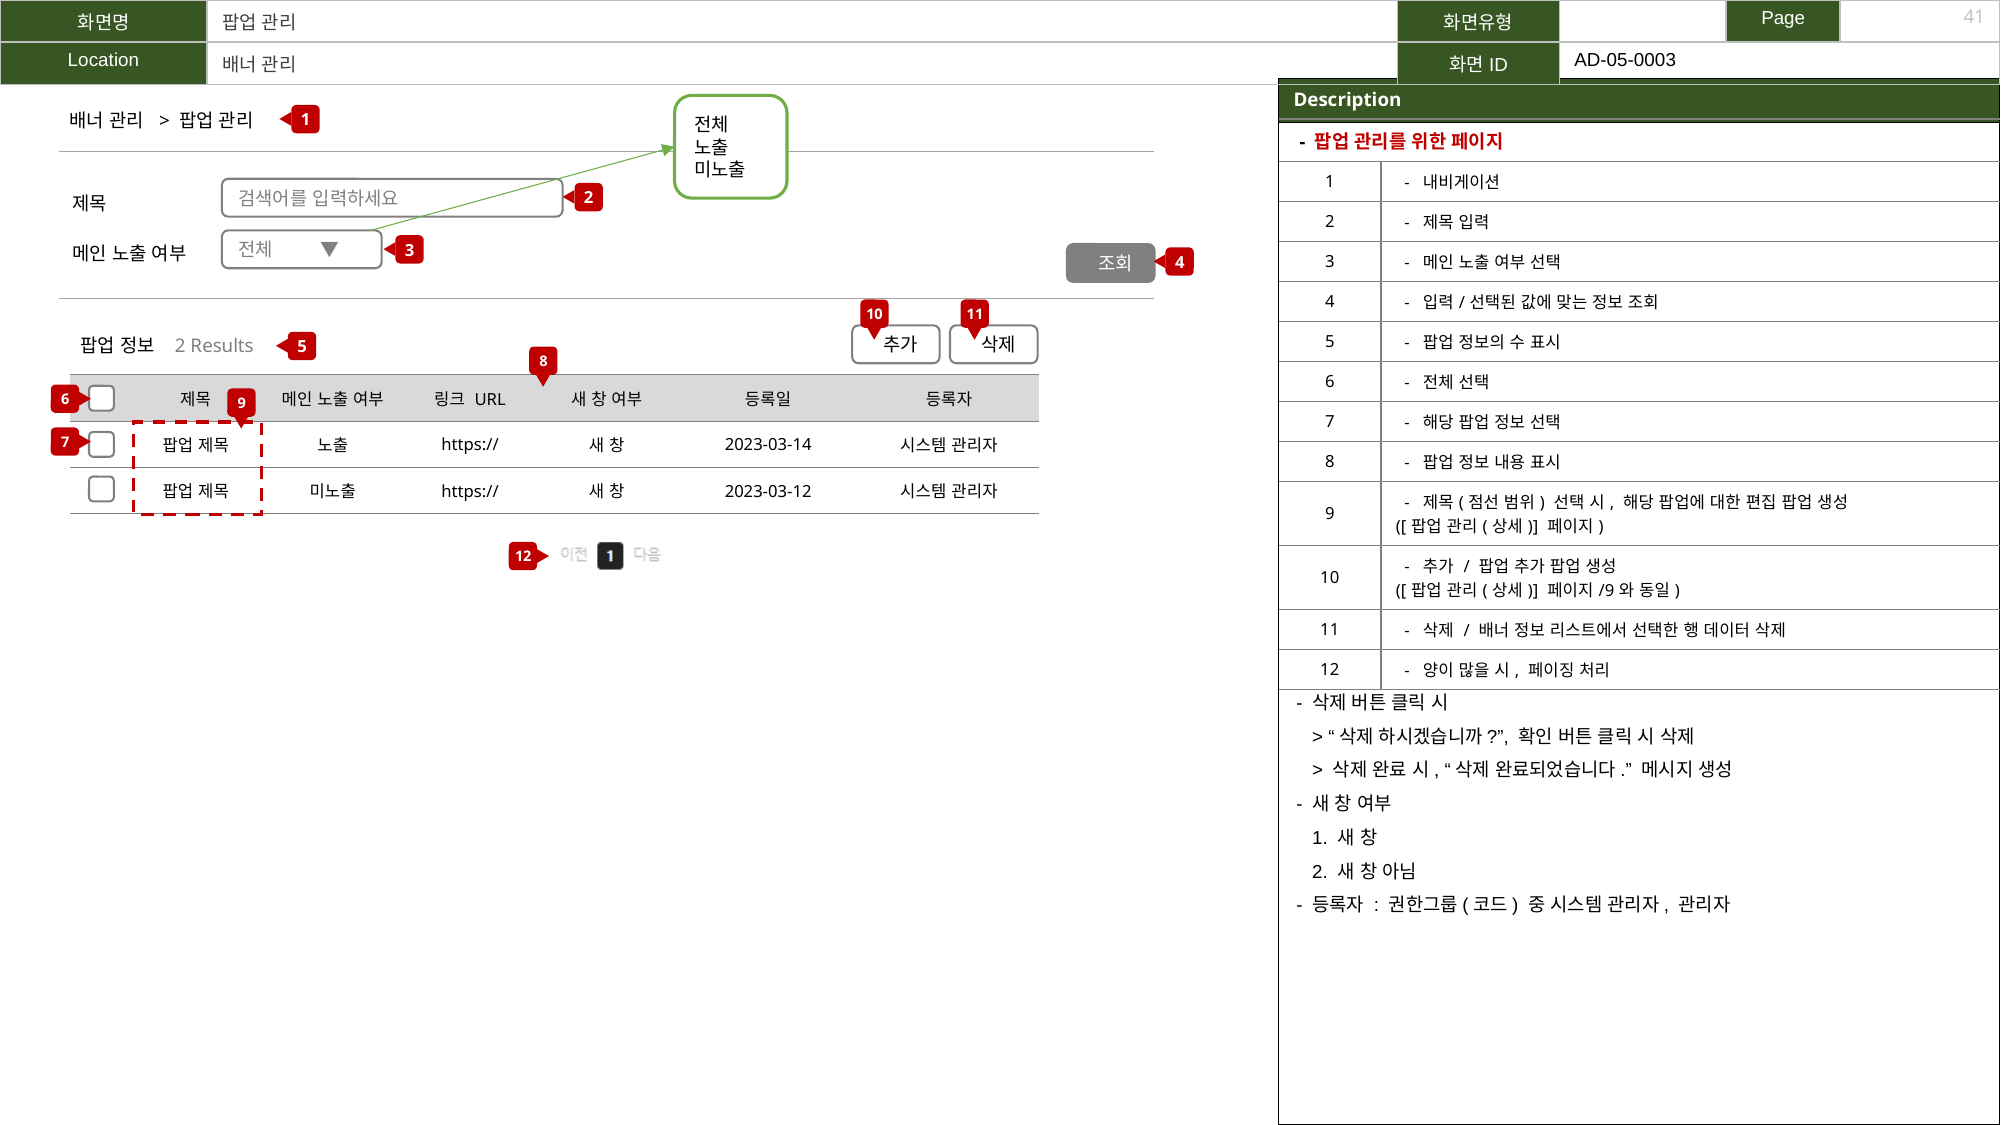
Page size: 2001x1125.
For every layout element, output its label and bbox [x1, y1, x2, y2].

text_box [87, 475, 115, 503]
text_box [523, 344, 564, 387]
table_cell [1279, 402, 1380, 441]
table_cell [1279, 482, 1380, 545]
text_box [1159, 241, 1188, 282]
text_box [65, 325, 320, 366]
slide_number [1550, 0, 2000, 48]
table_cell [1279, 322, 1380, 361]
table_cell [1, 43, 206, 84]
table_cell [1279, 282, 1380, 321]
table_cell [70, 422, 133, 467]
table_cell [262, 468, 1039, 513]
table_cell [1560, 48, 1999, 84]
table_cell [1279, 442, 1380, 481]
table_cell [1382, 402, 2000, 441]
table_header [70, 375, 1039, 421]
table_cell [1279, 650, 1380, 689]
table_cell [1279, 242, 1380, 281]
text_box [45, 424, 115, 458]
table_header [1279, 85, 1999, 118]
table_cell [1279, 362, 1380, 401]
table_header [1, 1, 206, 41]
table_cell [1382, 202, 2000, 241]
table_header [208, 1, 1397, 41]
table_cell [262, 422, 1039, 467]
table_cell [1382, 322, 2000, 361]
table_cell [1382, 282, 2000, 321]
table_header [1398, 1, 1550, 41]
text_box [57, 94, 1155, 272]
text_box [58, 297, 1154, 365]
text_box [45, 382, 115, 415]
table_cell [1382, 442, 2000, 481]
table_cell [1382, 242, 2000, 281]
table_cell [1398, 43, 1559, 84]
table_cell [1382, 650, 2000, 689]
table_cell [1382, 162, 2000, 201]
table_cell [1382, 610, 2000, 649]
table_cell [1279, 162, 1380, 201]
text_box [503, 539, 549, 573]
table_cell [1382, 546, 2000, 609]
text_box [1281, 672, 1974, 923]
table_cell [208, 43, 1397, 84]
picture [547, 530, 674, 579]
table_header [1279, 120, 2000, 161]
table_cell [1382, 482, 2000, 545]
table_cell [1279, 690, 1999, 1124]
text_box [132, 386, 263, 515]
text_box [57, 173, 147, 222]
text_box [1065, 242, 1156, 283]
table_cell [1382, 362, 2000, 401]
table_cell [70, 468, 133, 513]
table_cell [1279, 546, 1380, 609]
table_cell [1279, 202, 1380, 241]
text_box [55, 99, 369, 140]
table_cell [1279, 610, 1380, 649]
